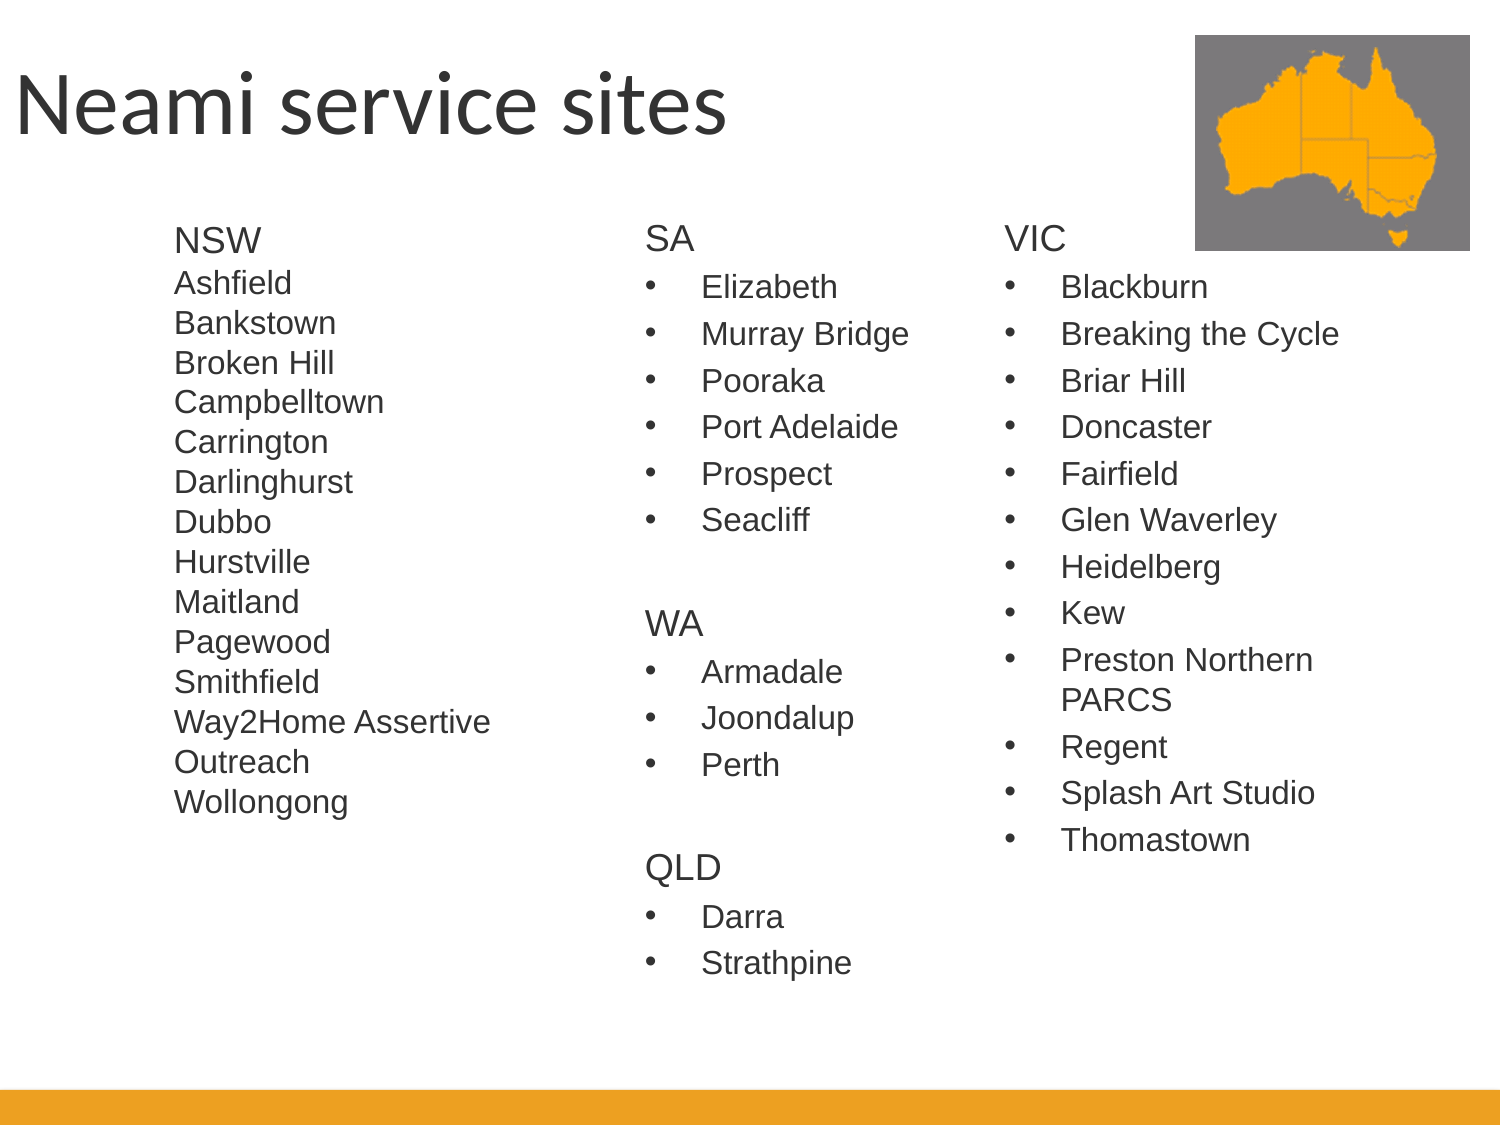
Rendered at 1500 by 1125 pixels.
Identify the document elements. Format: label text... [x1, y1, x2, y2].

title Neami service sites [0, 35, 946, 161]
subtitle NSW Ashfield Bankstown Broken Hill Campbelltown Carrington Darlinghurst Dubbo Hurstville Maitland Pagewood Smithfield Way2Home Assertive Outreach Wollongong [159, 208, 630, 1032]
picture [1195, 35, 1470, 252]
text_box VIC Blackburn Breaking the Cycle Briar Hill Doncaster Fairfield Glen Waverley Heidelberg Kew Preston Northern PARCS Regent Splash Art Studio Thomastown [989, 206, 1439, 1030]
text_box SA Elizabeth Murray Bridge Pooraka Port Adelaide Prospect Seacliff WA Armadale Joondalup Perth QLD Darra Strathpine [629, 206, 989, 1030]
